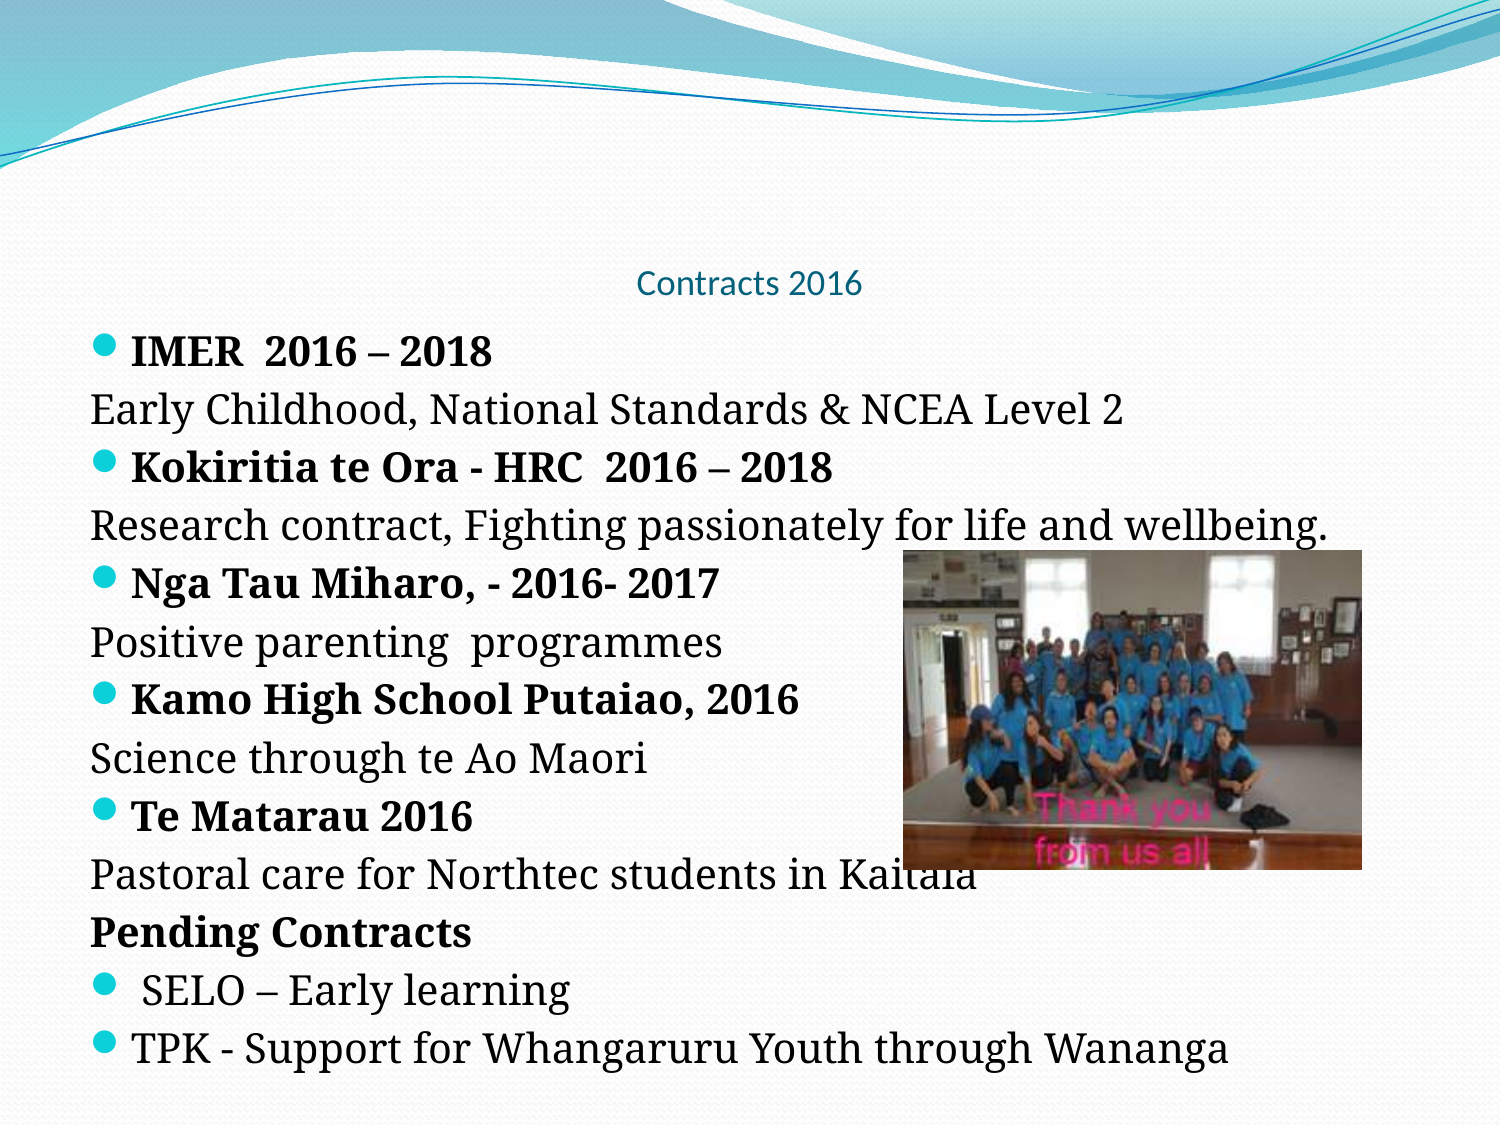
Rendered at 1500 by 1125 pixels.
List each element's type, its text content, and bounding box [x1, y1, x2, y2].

picture [903, 550, 1363, 870]
title Contracts 2016 [75, 115, 1425, 303]
list IMER 2016 – 2018 Early Childhood, National Standards & NCEA Level 2 Kokiritia te Ora - HRC 2016 – 2018 Research contract, Fighting passionately for life and wellbeing. Nga Tau Miharo, - 2016- 2017 Positive parenting programmes Kamo High School Putaiao, 2016 Science through te Ao Maori Te Matarau 2016 Pastoral care for Northtec students in Kaitaia Pending Contracts SELO – Early learning TPK - Support for Whangaruru Youth through Wananga [75, 317, 1425, 1083]
